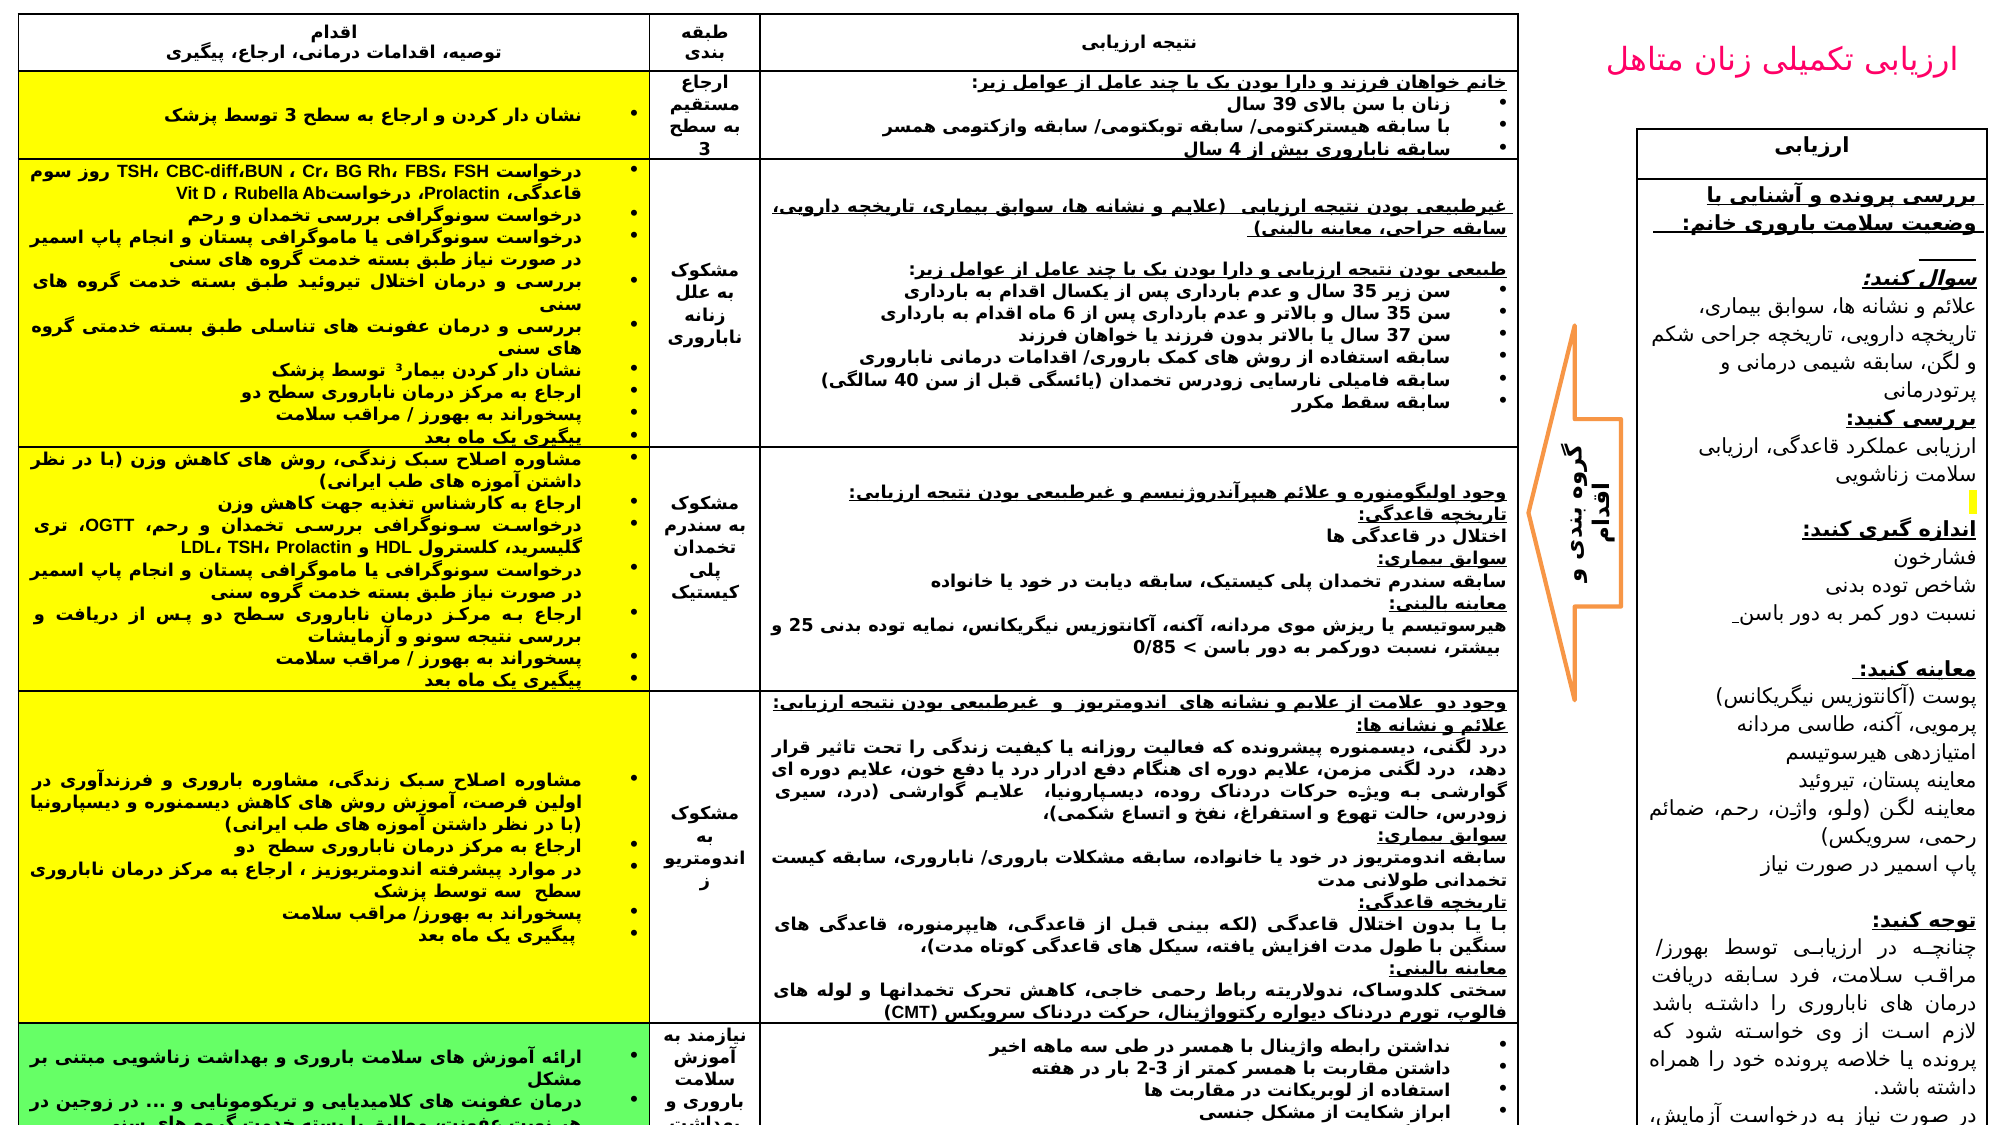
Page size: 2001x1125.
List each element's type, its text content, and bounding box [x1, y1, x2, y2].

table_header نتیجه ارزیابی [761, 15, 1517, 70]
table_cell سوال کنید: [1638, 263, 1986, 291]
text_box گروه بندی و اقدام [1528, 325, 1622, 701]
table_header اقدام توصیه، اقدامات درمانی، ارجاع، پیگیری [19, 15, 649, 70]
table_cell مشاوره اصلاح سبک زندگی، روش های کاهش وزن (با در نظر داشتن آموزه های طب ایرانی) ارجاع به کارشناس تغذیه جهت کاهش وزن درخواست سونوگرافی بررسی تخمدان و رحم، OGTT، تری گلیسرید، کلسترول HDL و LDL، TSH، Prolactin درخواست سونوگرافی یا ماموگرافی پستان و انجام پاپ اسمیر در صورت نیاز طبق بسته خدمت گروه سنی ارجاع به مرکز درمان ناباروری سطح دو پس از دریافت و بررسی نتیجه سونو و آزمایشات پسخوراند به بهورز / مراقب سلامت پیگیری یک ماه بعد [19, 448, 649, 690]
table_cell مشکوک به اندومتریوز [650, 692, 759, 1022]
table_cell وجود اولیگومنوره و علائم هیپرآندروژنیسم و غیرطبیعی بودن نتیجه ارزیابی: تاریخچه قاعدگی: اختلال در قاعدگی ها سوابق بیماری: سابقه سندرم تخمدان پلی کیستیک، سابقه دیابت در خود یا خانواده معاینه بالینی: هیرسوتیسم یا ریزش موی مردانه، آکنه، آکانتوزیس نیگریکانس، نمایه توده بدنی 25 و بیشتر، نسبت دورکمر به دور باسن > 0/85 [761, 448, 1517, 690]
table_cell نشان دار کردن و ارجاع به سطح 3 توسط پزشک [19, 72, 649, 158]
table_cell درخواست TSH، CBC-diff،BUN ، Cr، BG Rh، FBS، FSH روز سوم قاعدگی، Prolactin، درخواستVit D ، Rubella Ab درخواست سونوگرافی بررسی تخمدان و رحم درخواست سونوگرافی یا ماموگرافی پستان و انجام پاپ اسمیر در صورت نیاز طبق بسته خدمت گروه های سنی بررسی و درمان اختلال تیروئید طبق بسته خدمت گروه های سنی بررسی و درمان عفونت های تناسلی طبق بسته خدمتی گروه های سنی نشان دار کردن بیمار3 توسط پزشک ارجاع به مرکز درمان ناباروری سطح دو پسخوراند به بهورز / مراقب سلامت پیگیری یک ماه بعد [19, 160, 649, 446]
table_cell مشکوک به سندرم تخمدان پلی کیستیک [650, 448, 759, 690]
table_cell خانم خواهان فرزند و دارا بودن یک یا چند عامل از عوامل زیر: زنان با سن بالای 39 سال با سابقه هیسترکتومی/ سابقه توبکتومی/ سابقه وازکتومی همسر سابقه ناباروری بیش از 4 سال [761, 72, 1517, 158]
table_cell بررسی کنید: ارزیابی عملکرد قاعدگی، ارزیابی سلامت زناشویی [1638, 402, 1986, 514]
table_header ارزیابی [1638, 130, 1986, 178]
table_header طبقه بندی [650, 15, 759, 70]
table_cell نیازمند به آموزش سلامت باروری و بهداشت زناشویی [650, 1024, 759, 1125]
table_cell علائم و نشانه ها، سوابق بیماری، تاریخچه دارویی، تاریخچه جراحی شکم و لگن، سابقه شیمی درمانی و پرتودرمانی [1638, 291, 1986, 402]
table_cell اندازه گیری کنید: فشارخون شاخص توده بدنی نسبت دور کمر به دور باسن معاینه کنید: پوست (آکانتوزیس نیگریکانس) پرمویی، آکنه، طاسی مردانه امتیازدهی هیرسوتیسم معاینه پستان، تیروئید معاینه لگن (ولو، واژن، رحم، ضمائم رحمی، سرویکس) پاپ اسمیر در صورت نیاز توجه کنید: چنانچه در ارزیابی توسط بهورز/ مراقب سلامت، فرد سابقه دریافت درمان های ناباروری را داشته باشد لازم است از وی خواسته شود که پرونده یا خلاصه پرونده خود را همراه داشته باشد. در صورت نیاز به درخواست آزمایش، نحوه انجام آن برای مراجع توضیح داده شود. [1638, 514, 1986, 1125]
table_cell ارجاع مستقیم به سطح 3 [650, 72, 759, 158]
table_cell ارائه آموزش های سلامت باروری و بهداشت زناشویی مبتنی بر مشکل درمان عفونت های کلامیدیایی و تریکومونایی و ... در زوجین در هر نوبت عفونت، مطابق با بسته خدمت گروه های سنی [19, 1024, 649, 1125]
table_cell غیرطبیعی بودن نتیجه ارزیابی (علایم و نشانه ها، سوابق بیماری، تاریخچه دارویی، سابقه جراحی، معاینه بالینی) طبیعی بودن نتیجه ارزیابی و دارا بودن یک یا چند عامل از عوامل زیر: سن زیر 35 سال و عدم بارداری پس از یکسال اقدام به بارداری سن 35 سال و بالاتر و عدم بارداری پس از 6 ماه اقدام به بارداری سن 37 سال یا بالاتر بدون فرزند یا خواهان فرزند سابقه استفاده از روش های کمک باروری/ اقدامات درمانی ناباروری سابقه فامیلی نارسایی زودرس تخمدان (یائسگی قبل از سن 40 سالگی) سابقه سقط مکرر [761, 160, 1517, 446]
table_cell نداشتن رابطه واژینال با همسر در طی سه ماهه اخیر داشتن مقاربت با همسر کمتر از 3-2 بار در هفته استفاده از لوبریکانت در مقاربت ها ابراز شکایت از مشکل جنسی درد لگنی و ترشحات واژینال چرکی غیر طبیعی [761, 1024, 1517, 1125]
table_cell بررسی پرونده و آشنایی با وضعیت سلامت باروری خانم: [1638, 180, 1986, 263]
table_cell وجود دو علامت از علایم و نشانه های اندومتریوز و غیرطبیعی بودن نتیجه ارزیابی: علائم و نشانه ها: درد لگنی، دیسمنوره پیشرونده که فعالیت روزانه یا کیفیت زندگی را تحت تاثیر قرار دهد، درد لگنی مزمن، علایم دوره ای هنگام دفع ادرار درد یا دفع خون، علایم دوره ای گوارشی به ویژه حرکات دردناک روده، دیسپارونیا، علایم گوارشی (درد، سیری زودرس، حالت تهوع و استفراغ، نفخ و اتساع شکمی)، سوابق بیماری: سابقه اندومتریوز در خود یا خانواده، سابقه مشکلات باروری/ ناباروری، سابقه کیست تخمدانی طولانی مدت تاریخچه قاعدگی: با یا بدون اختلال قاعدگی (لکه بینی قبل از قاعدگی، هایپرمنوره، قاعدگی های سنگین با طول مدت افزایش یافته، سیکل های قاعدگی کوتاه مدت)، معاینه بالینی: سختی کلدوساک، ندولاریته رباط رحمی خاجی، کاهش تحرک تخمدانها و لوله های فالوپ، تورم دردناک دیواره رکتوواژینال، حرکت دردناک سرویکس (CMT) [761, 692, 1517, 1022]
table_cell مشکوک به علل زنانه ناباروری [650, 160, 759, 446]
text_box ارزیابی تکمیلی زنان متاهل [1554, 25, 2000, 96]
table_cell مشاوره اصلاح سبک زندگی، مشاوره باروری و فرزندآوری در اولین فرصت، آموزش روش های کاهش دیسمنوره و دیسپارونیا (با در نظر داشتن آموزه های طب ایرانی) ارجاع به مرکز درمان ناباروری سطح دو در موارد پیشرفته اندومتریوزیز ، ارجاع به مرکز درمان ناباروری سطح سه توسط پزشک پسخوراند به بهورز/ مراقب سلامت پیگیری یک ماه بعد [19, 692, 649, 1022]
